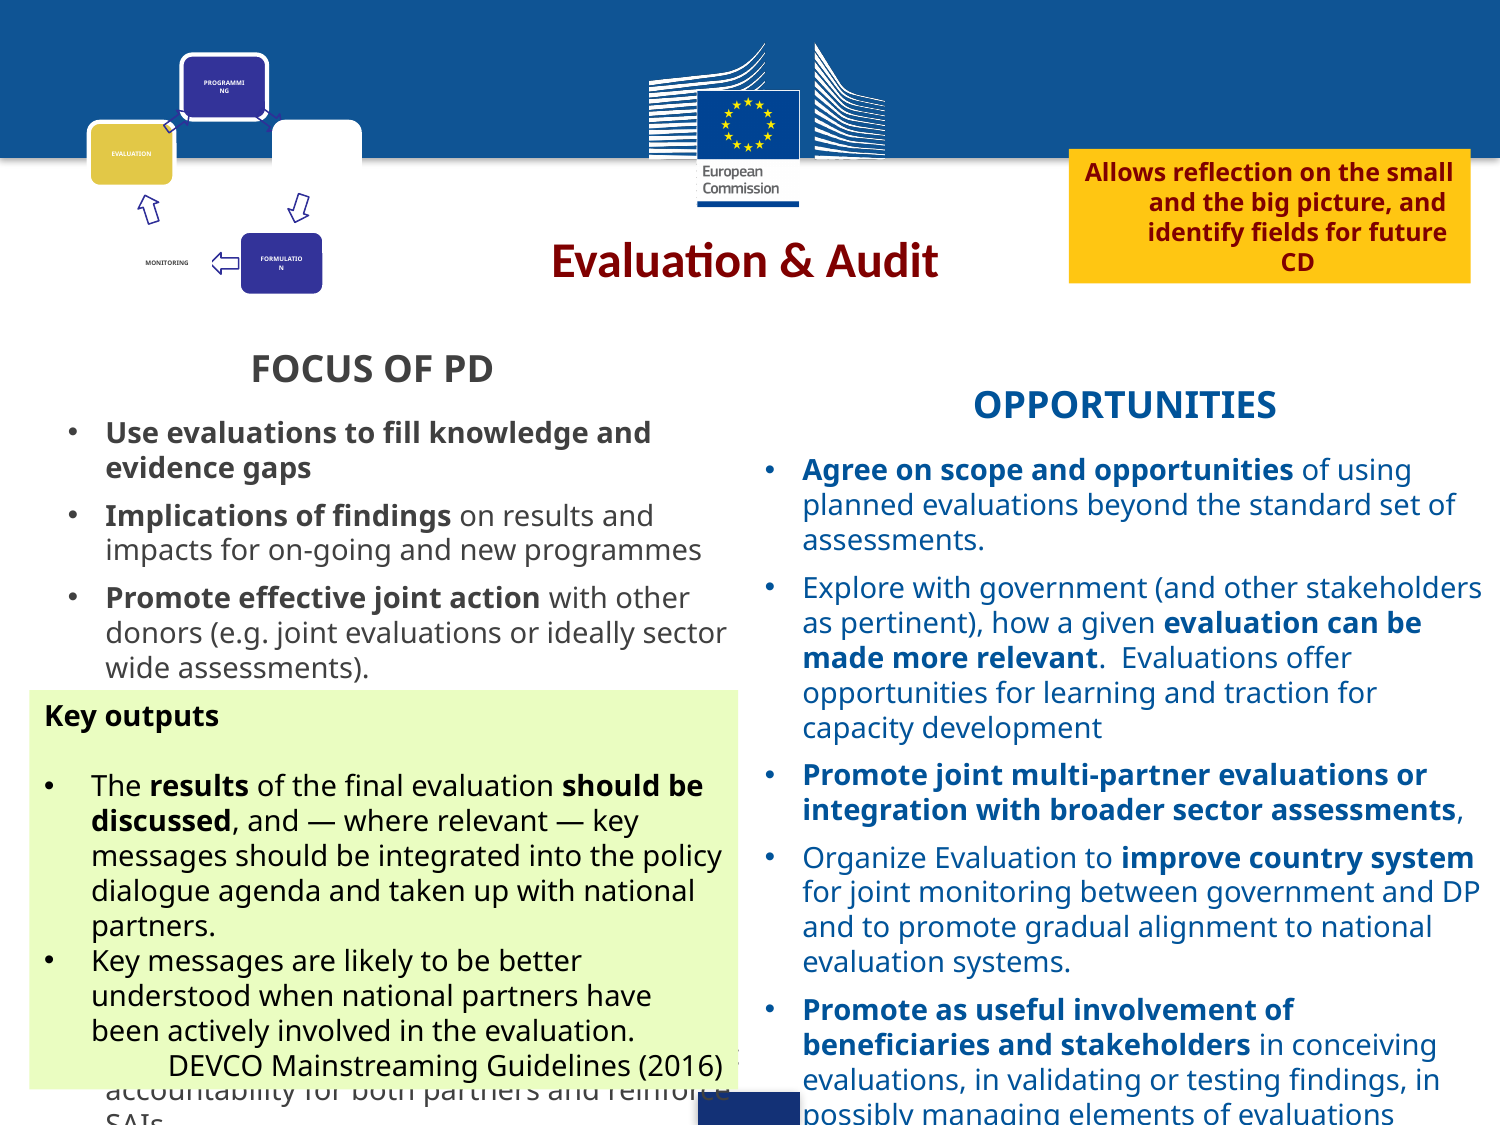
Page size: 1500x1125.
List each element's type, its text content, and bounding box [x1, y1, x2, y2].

text_box Allows reflection on the small and the big picture, and identify fields for future CD [1068, 148, 1471, 284]
text_box Agree on scope and opportunities of using planned evaluations beyond the standard set of assessments. Explore with government (and other stakeholders as pertinent), how a given evaluation can be made more relevant. Evaluations offer opportunities for learning and traction for capacity development Promote joint multi-partner evaluations or integration with broader sector assessments, Organize Evaluation to improve country system for joint monitoring between government and DP and to promote gradual alignment to national evaluation systems. Promote as useful involvement of beneficiaries and stakeholders in conceiving evaluations, in validating or testing findings, in possibly managing elements of evaluations (e.g. satisfaction surveys) [749, 444, 1500, 1125]
text_box OPPORTUNITIES [749, 373, 1500, 434]
text_box FOCUS OF PD [41, 338, 704, 398]
text_box Evaluation & Audit [407, 219, 1084, 295]
text_box Key outputs The results of the final evaluation should be discussed, and — where relevant — key messages should be integrated into the policy dialogue agenda and taken up with national partners. Key messages are likely to be better understood when national partners have been actively involved in the evaluation. DEVCO Mainstreaming Guidelines (2016) [29, 690, 739, 1090]
text_box Use evaluations to fill knowledge and evidence gaps Implications of findings on results and impacts for on-going and new programmes Promote effective joint action with other donors (e.g. joint evaluations or ideally sector wide assessments). Ensure transparency, publication of evaluations and reporting results to a wider audience Sharpen indicators and benchmarks as mutual accountability mechanism to support policy decisions. Usually audit are about compliance, but there is no reason not to carry out value for money audits, to complement evaluations: mutual accountability mechanism that serve domestic accountability for both partners and reinforce SAIs [53, 406, 765, 1125]
picture [649, 42, 885, 208]
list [52, 54, 396, 315]
